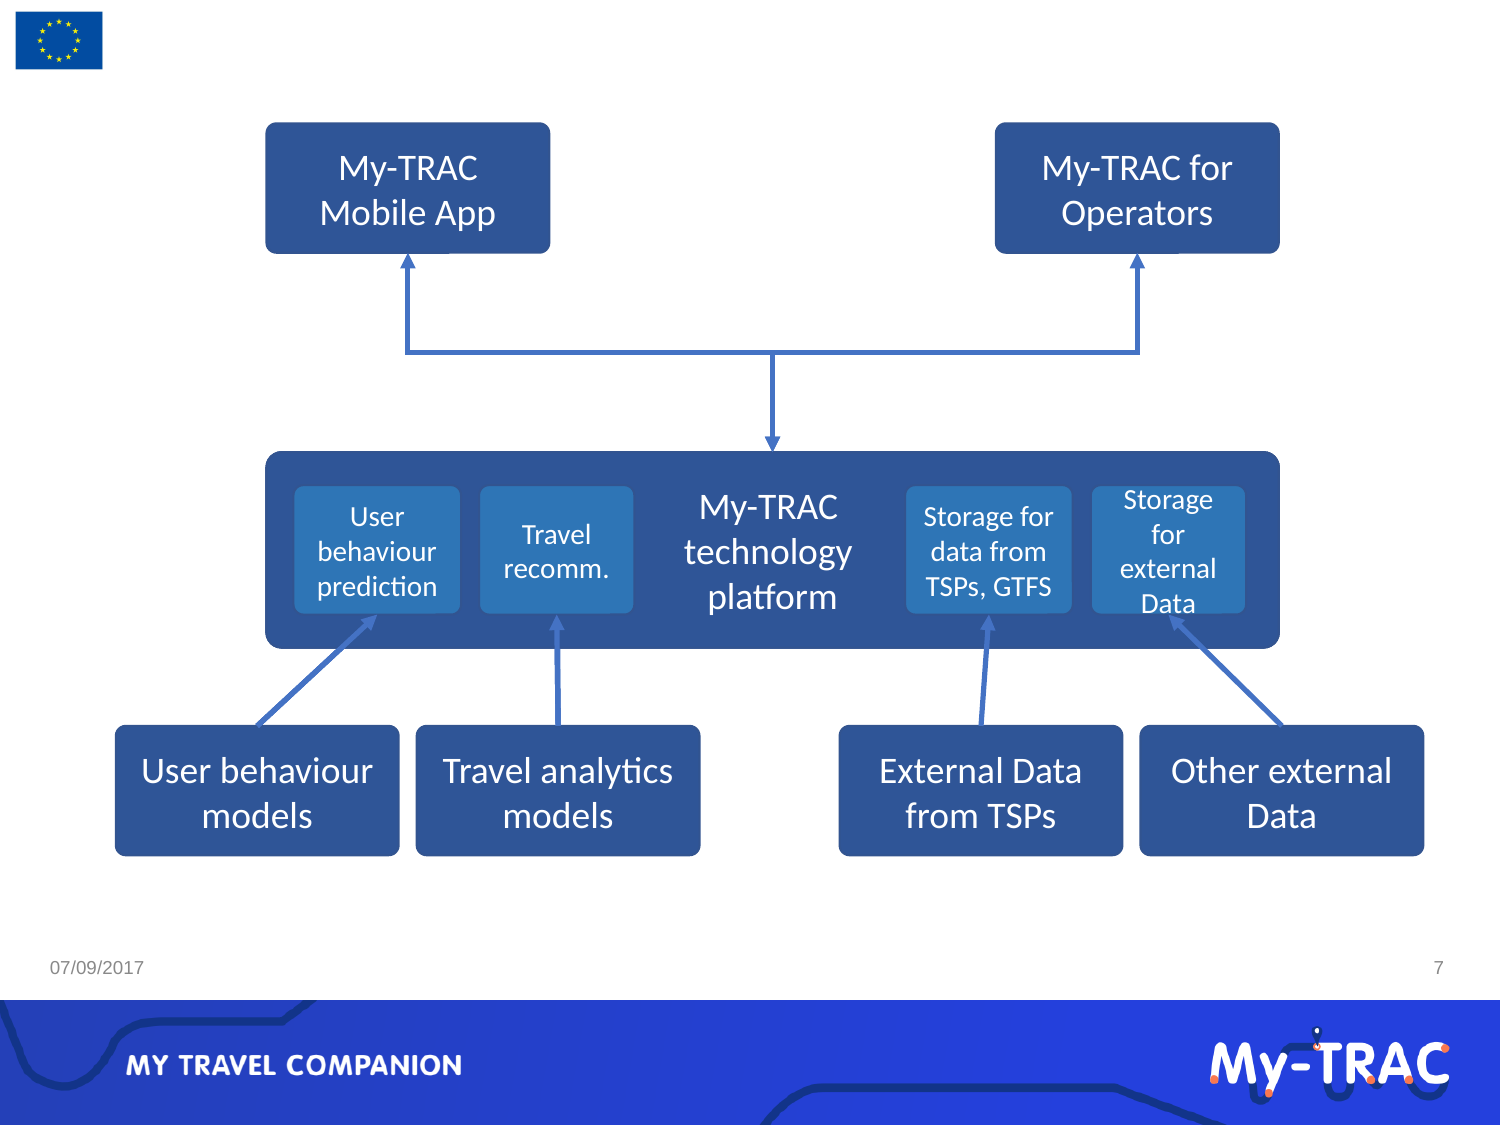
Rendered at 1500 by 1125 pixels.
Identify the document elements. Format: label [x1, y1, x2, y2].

text_box [980, 614, 989, 726]
text_box [1168, 614, 1282, 726]
text_box [257, 614, 378, 726]
text_box [490, 170, 690, 535]
text_box [115, 725, 700, 856]
picture [14, 10, 104, 71]
text_box [855, 170, 1055, 535]
text_box [266, 452, 1279, 648]
text_box [266, 123, 1279, 253]
text_box [839, 725, 1424, 856]
